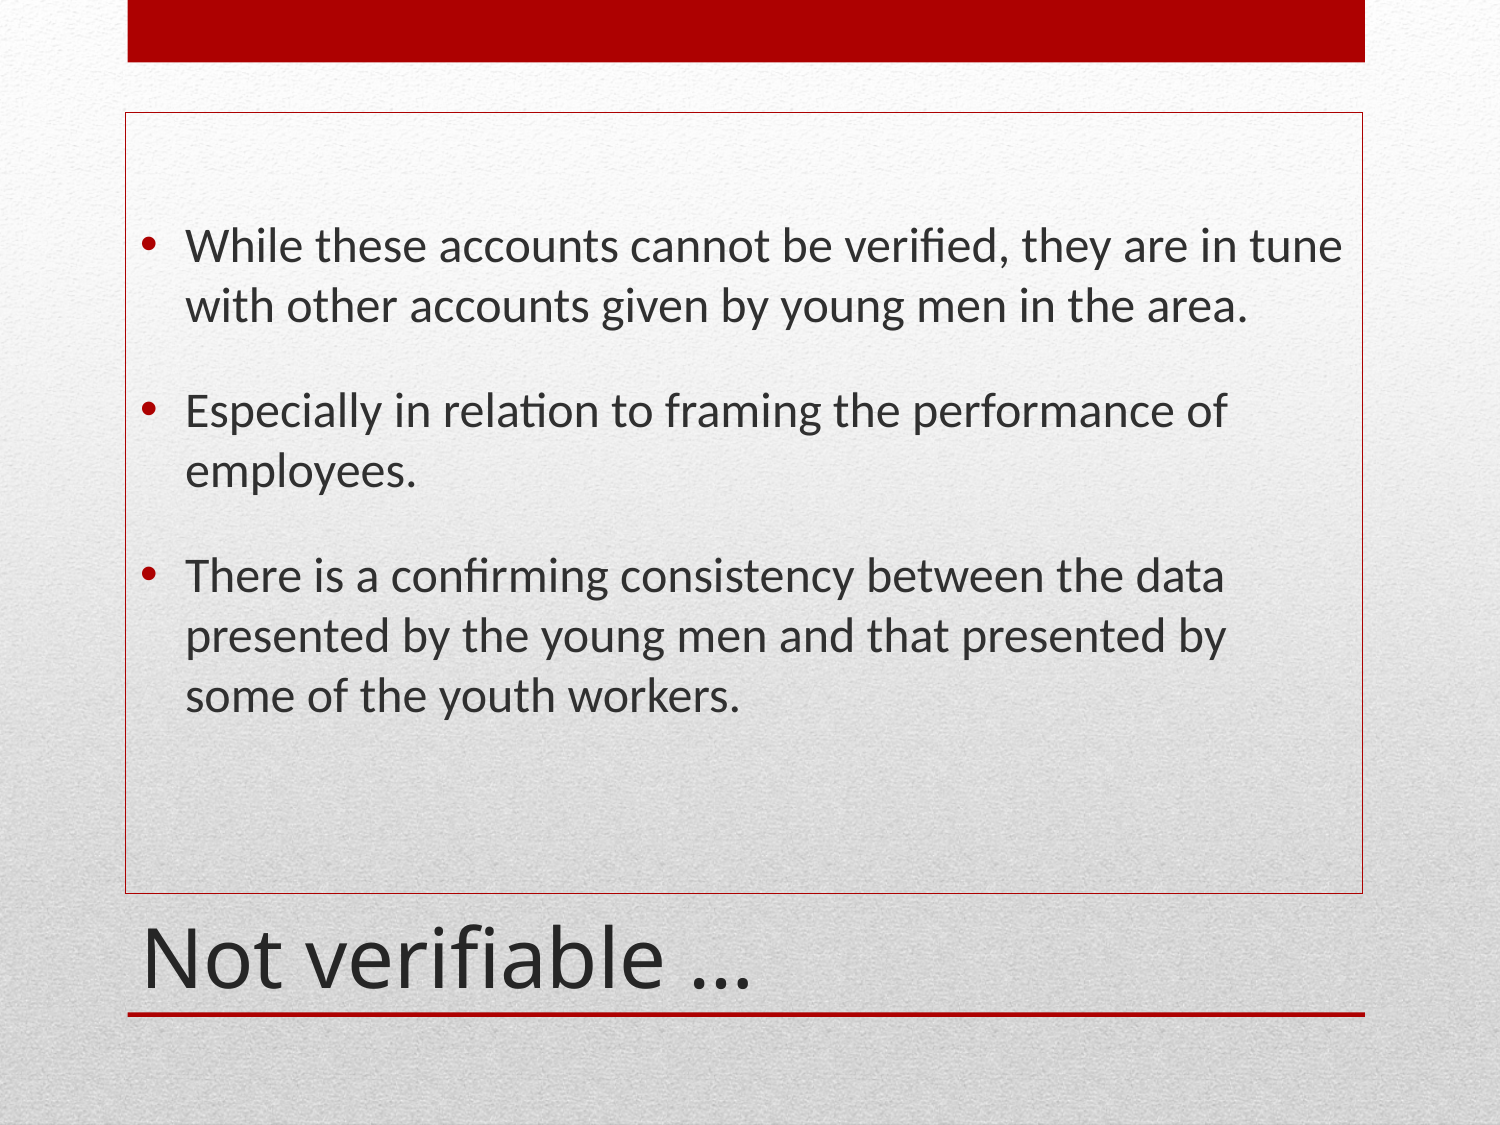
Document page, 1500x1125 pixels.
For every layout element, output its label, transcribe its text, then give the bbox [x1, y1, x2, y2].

list While these accounts cannot be verified, they are in tune with other accounts given by young men in the area. Especially in relation to framing the performance of employees. There is a confirming consistency between the data presented by the young men and that presented by some of the youth workers. [125, 112, 1363, 894]
title Not verifiable … [125, 894, 1238, 1013]
